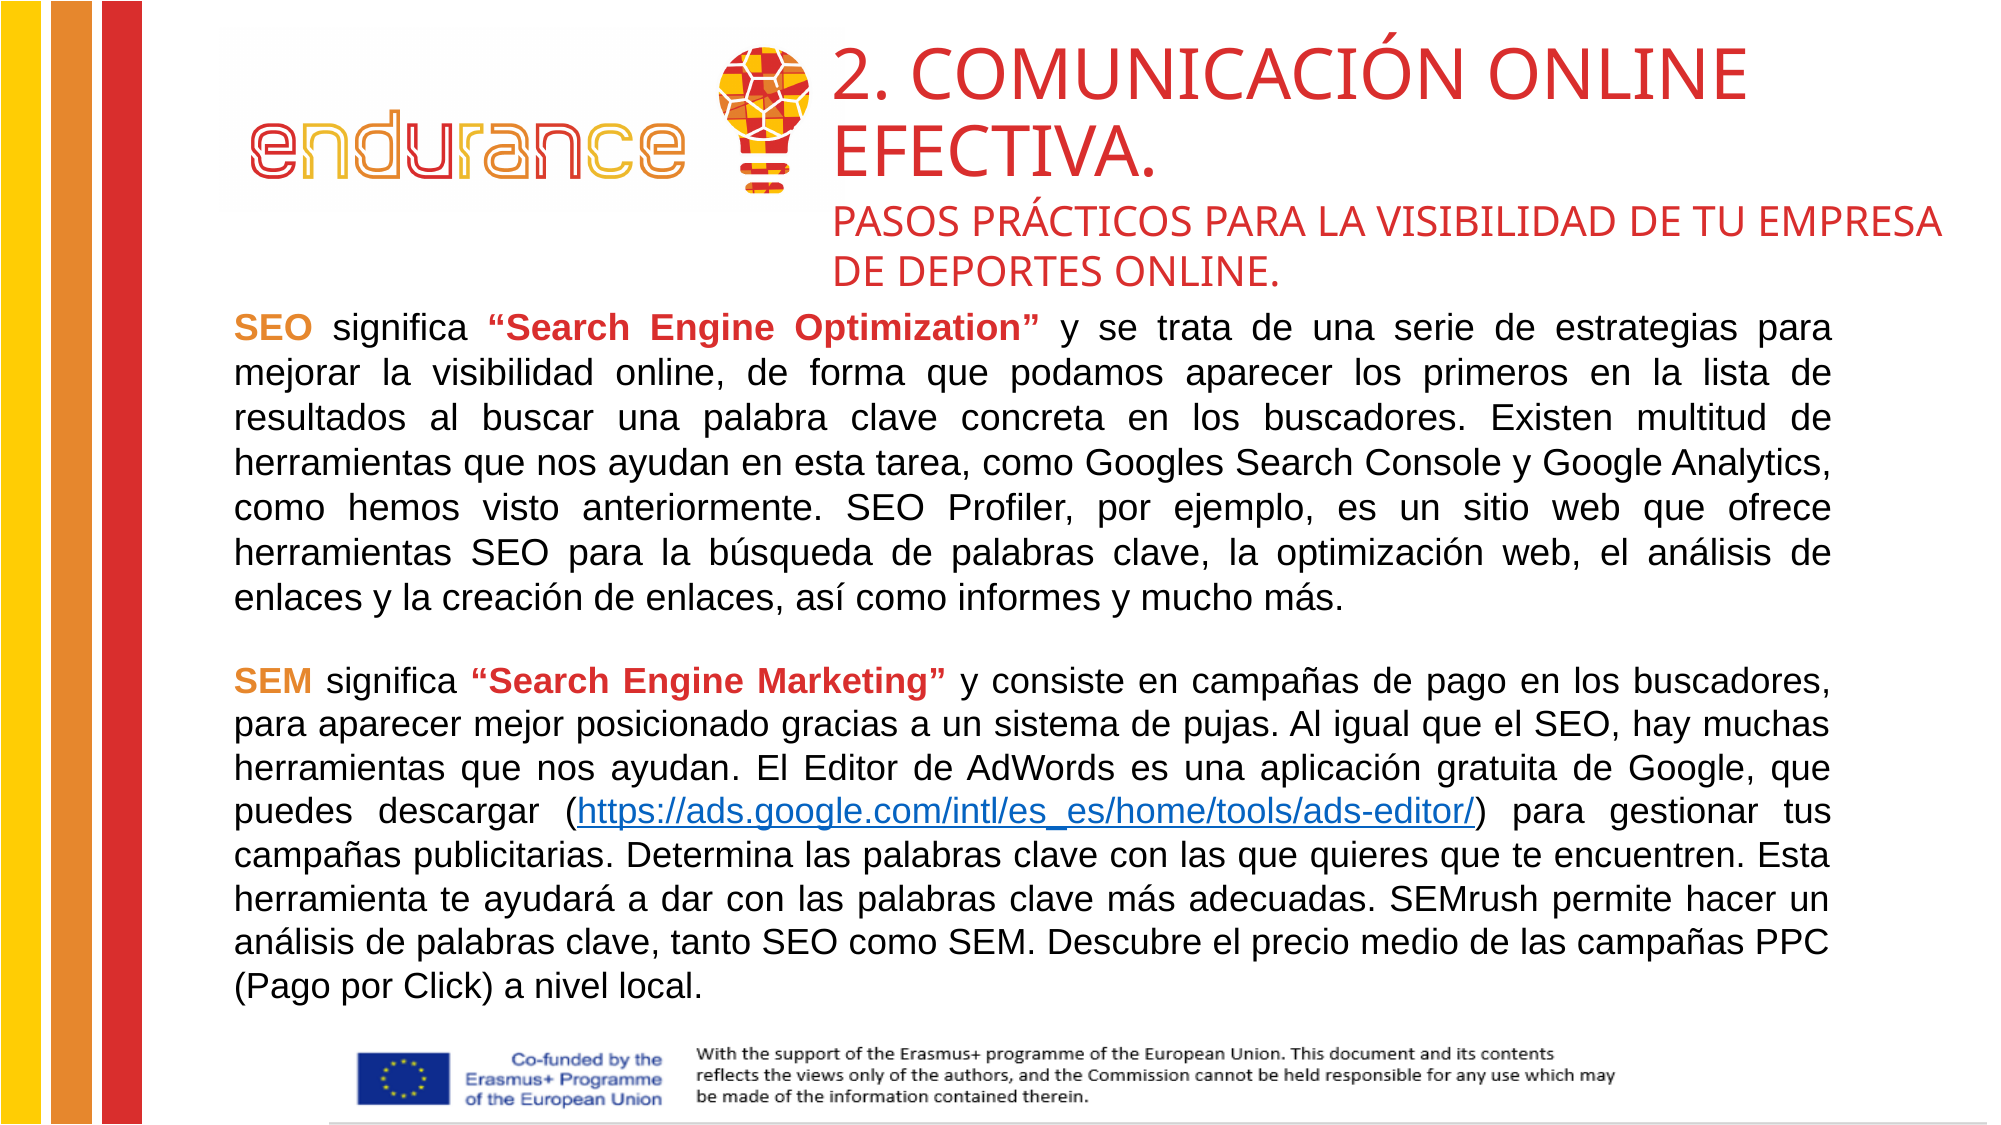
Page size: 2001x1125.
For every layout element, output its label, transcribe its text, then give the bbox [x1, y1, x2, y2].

text_box [100, 0, 144, 1125]
text_box [0, 0, 43, 1125]
text_box SEM significa “Search Engine Marketing” y consiste en campañas de pago en los buscadores, para aparecer mejor posicionado gracias a un sistema de pujas. Al igual que el SEO, hay muchas herramientas que nos ayudan. El Editor de AdWords es una aplicación gratuita de Google, que puedes descargar (https://ads.google.com/intl/es_es/home/tools/ads-editor/) para gestionar tus campañas publicitarias. Determina las palabras clave con las que quieres que te encuentren. Esta herramienta te ayudará a dar con las palabras clave más adecuadas. SEMrush permite hacer un análisis de palabras clave, tanto SEO como SEM. Descubre el precio medio de las campañas PPC (Pago por Click) a nivel local. [219, 649, 1848, 1052]
text_box [49, 0, 94, 1125]
subtitle SEO significa “Search Engine Optimization” y se trata de una serie de estrategias para mejorar la visibilidad online, de forma que podamos aparecer los primeros en la lista de resultados al buscar una palabra clave concreta en los buscadores. Existen multitud de herramientas que nos ayudan en esta tarea, como Googles Search Console y Google Analytics, como hemos visto anteriormente. SEO Profiler, por ejemplo, es un sitio web que ofrece herramientas SEO para la búsqueda de palabras clave, la optimización web, el análisis de enlaces y la creación de enlaces, así como informes y mucho más. [219, 295, 1848, 649]
text_box PASOS PRÁCTICOS PARA LA VISIBILIDAD DE TU EMPRESA DE DEPORTES ONLINE. [816, 187, 1987, 352]
text_box 2. COMUNICACIÓN ONLINE EFECTIVA. [845, 106, 2000, 199]
picture [329, 1032, 1987, 1125]
picture [218, 27, 845, 212]
